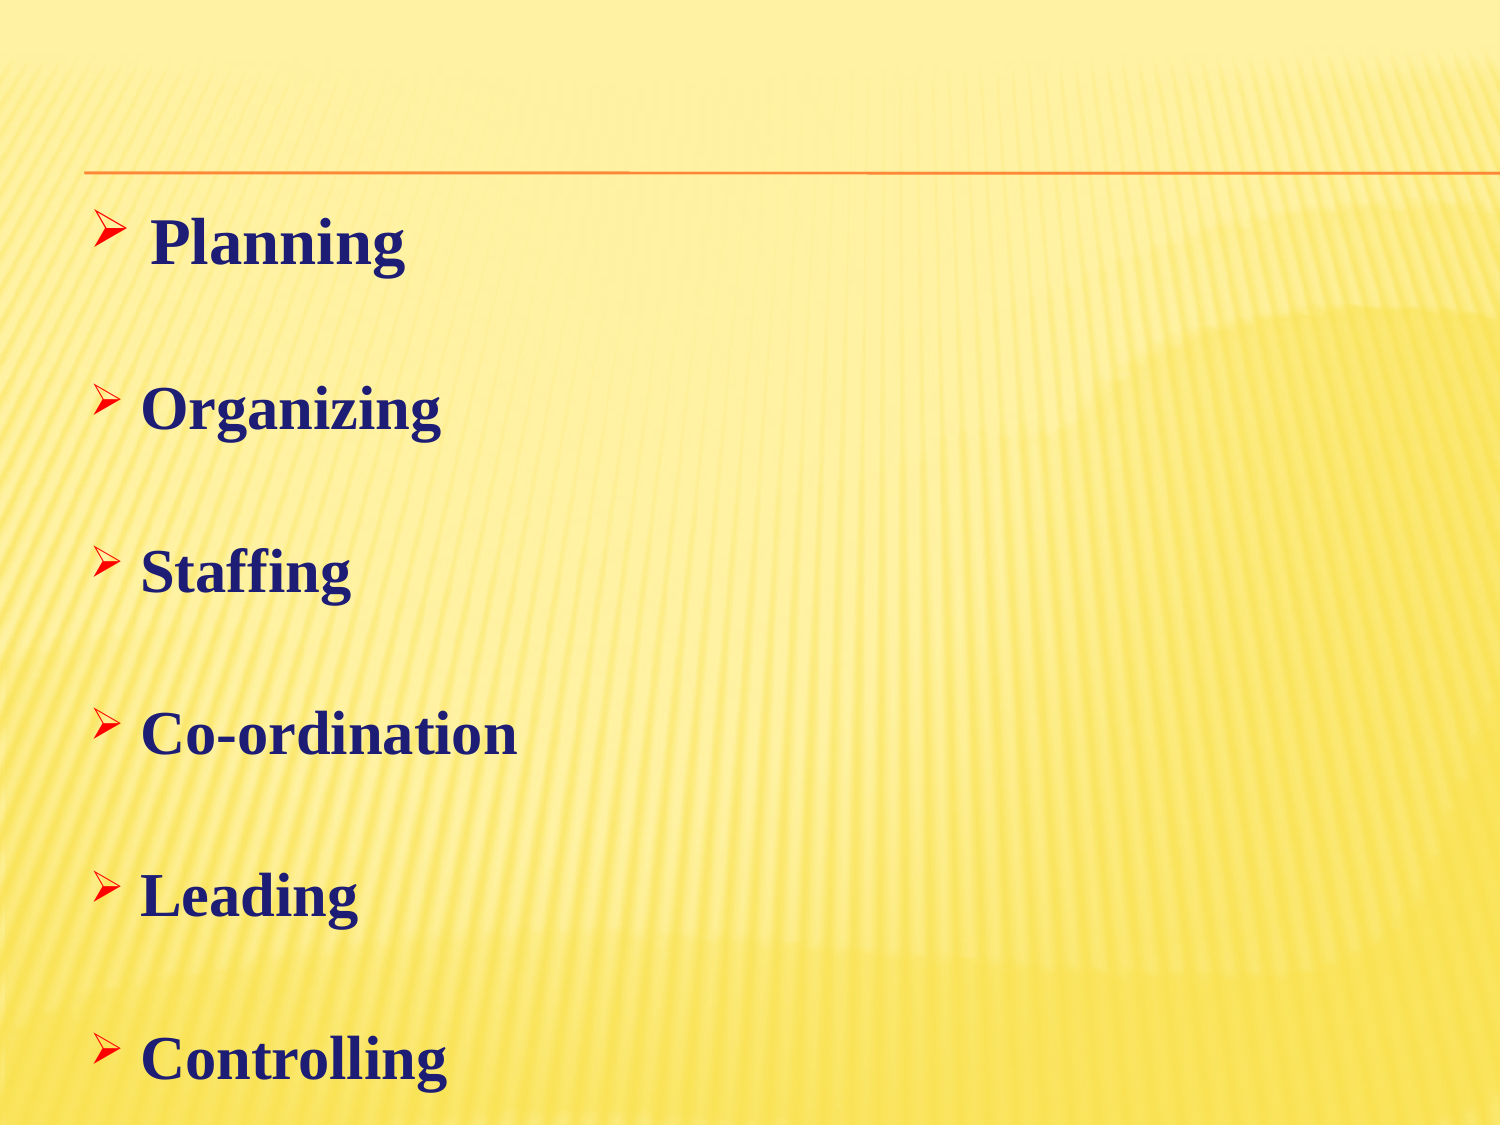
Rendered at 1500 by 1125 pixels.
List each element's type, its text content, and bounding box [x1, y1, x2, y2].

list Planning Organizing Staffing Co-ordination Leading Controlling [75, 0, 1463, 1125]
